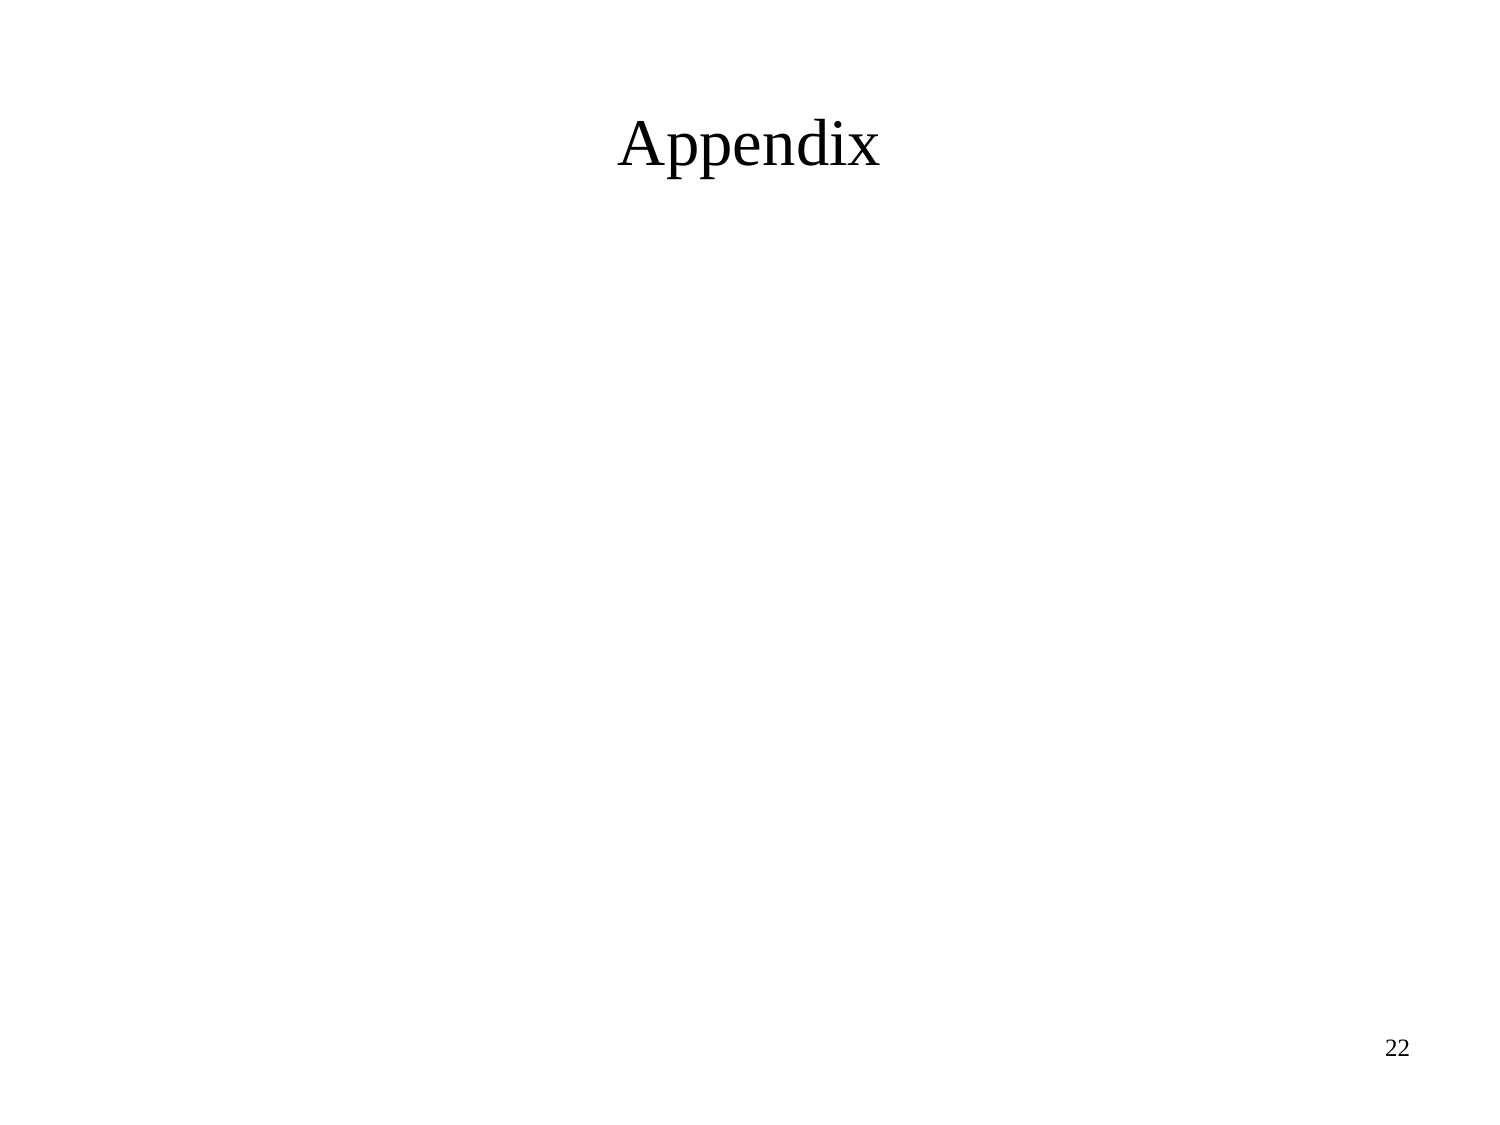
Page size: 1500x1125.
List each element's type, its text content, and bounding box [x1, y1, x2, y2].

title Appendix [75, 45, 1425, 233]
slide_number 22 [1074, 1024, 1425, 1103]
